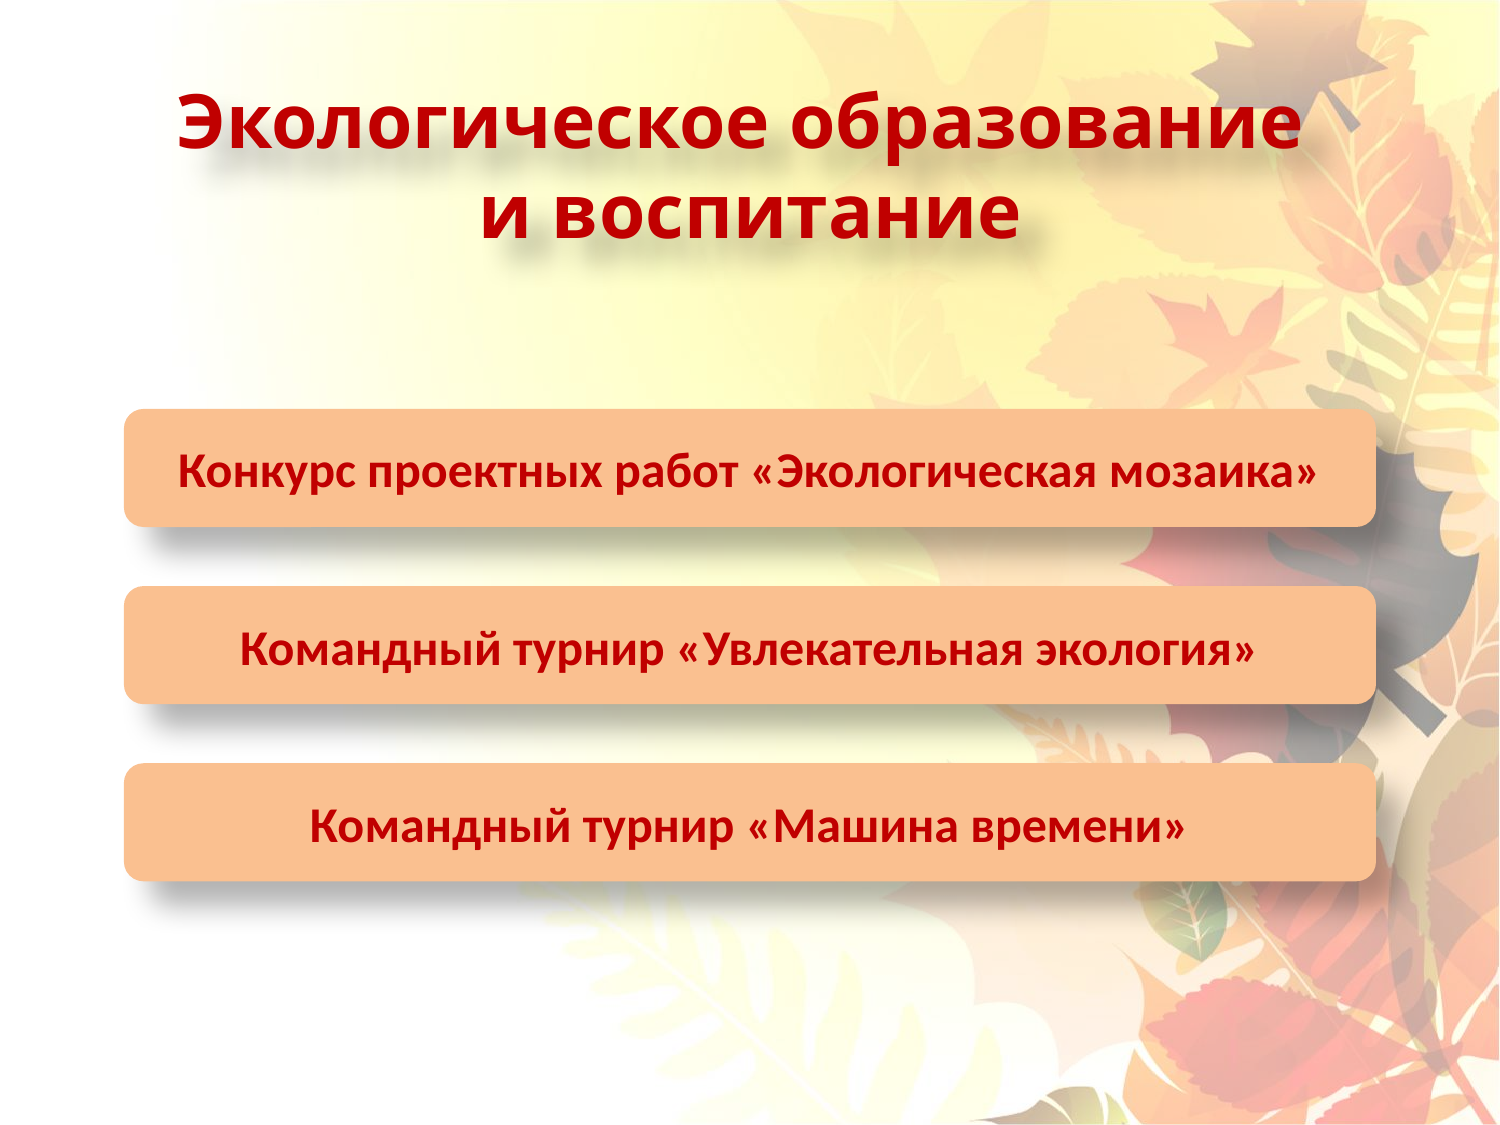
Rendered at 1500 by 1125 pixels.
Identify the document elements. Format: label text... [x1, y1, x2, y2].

text_box Командный турнир «Машина времени» [121, 761, 1379, 884]
text_box Экологическое образование и воспитание [53, 66, 1448, 262]
text_box Командный турнир «Увлекательная экология» [121, 583, 1379, 707]
text_box Конкурс проектных работ «Экологическая мозаика» [121, 406, 1379, 530]
